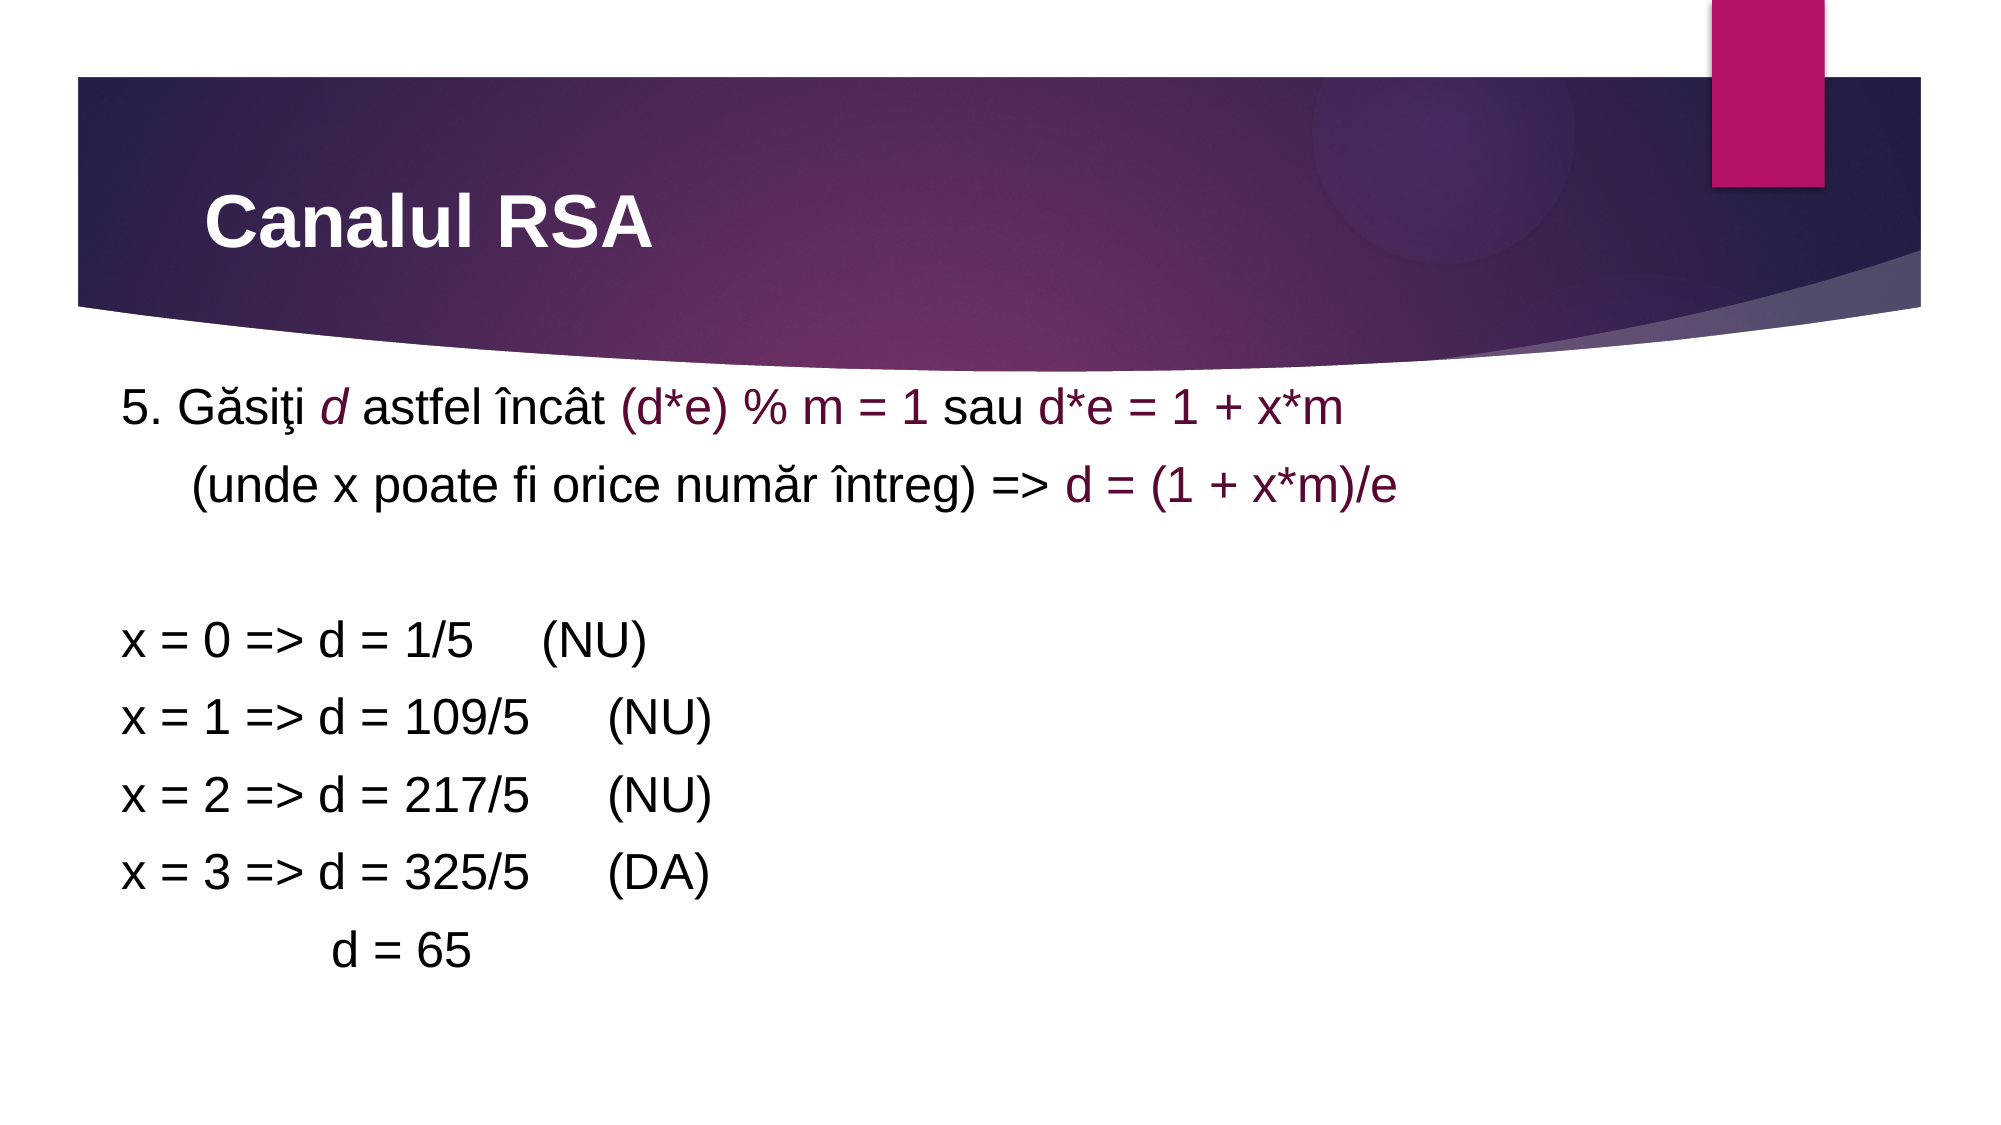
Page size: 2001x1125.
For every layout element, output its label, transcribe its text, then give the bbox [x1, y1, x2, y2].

title Canalul RSA [189, 159, 1627, 276]
list 5. Găsiţi d astfel încât (d*e) % m = 1 sau d*e = 1 + x*m (unde x poate fi orice număr întreg) => d = (1 + x*m)/e x = 0 => d = 1/5 (NU) x = 1 => d = 109/5 (NU) x = 2 => d = 217/5 (NU) x = 3 => d = 325/5 (DA) d = 65 [106, 366, 1752, 988]
